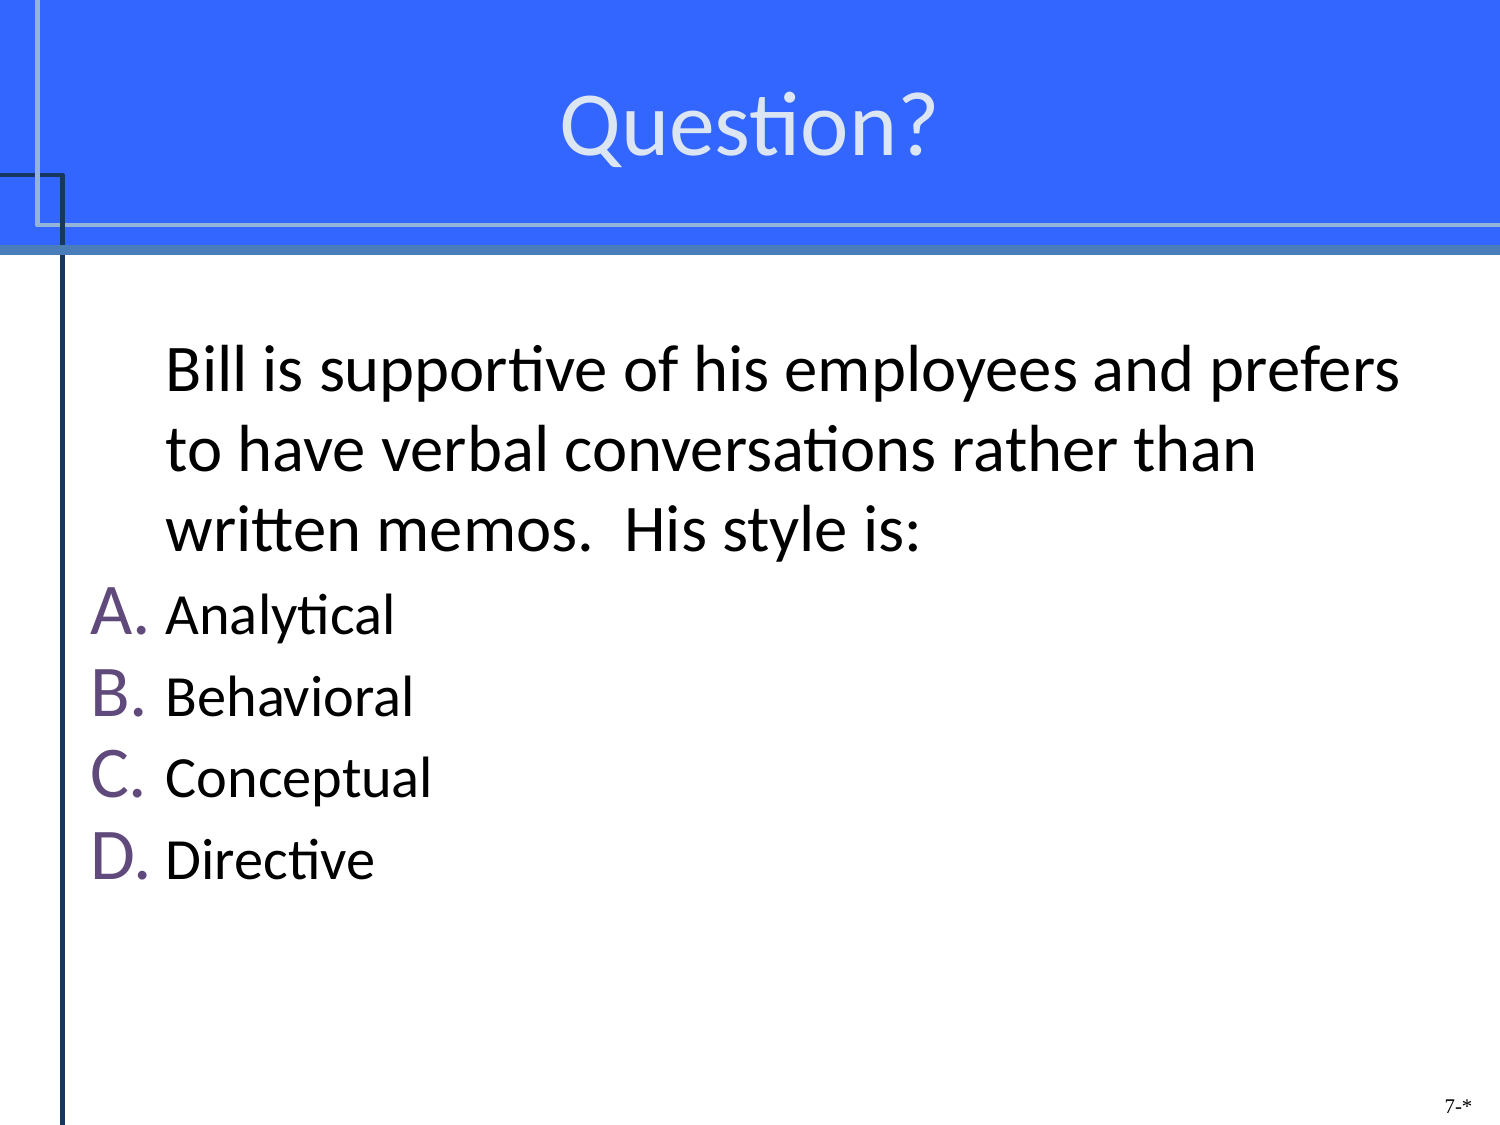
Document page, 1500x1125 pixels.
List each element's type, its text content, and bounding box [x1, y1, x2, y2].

title Question? [75, 24, 1425, 213]
list Bill is supportive of his employees and prefers to have verbal conversations rather than written memos. His style is: Analytical Behavioral Conceptual Directive [75, 317, 1425, 1060]
